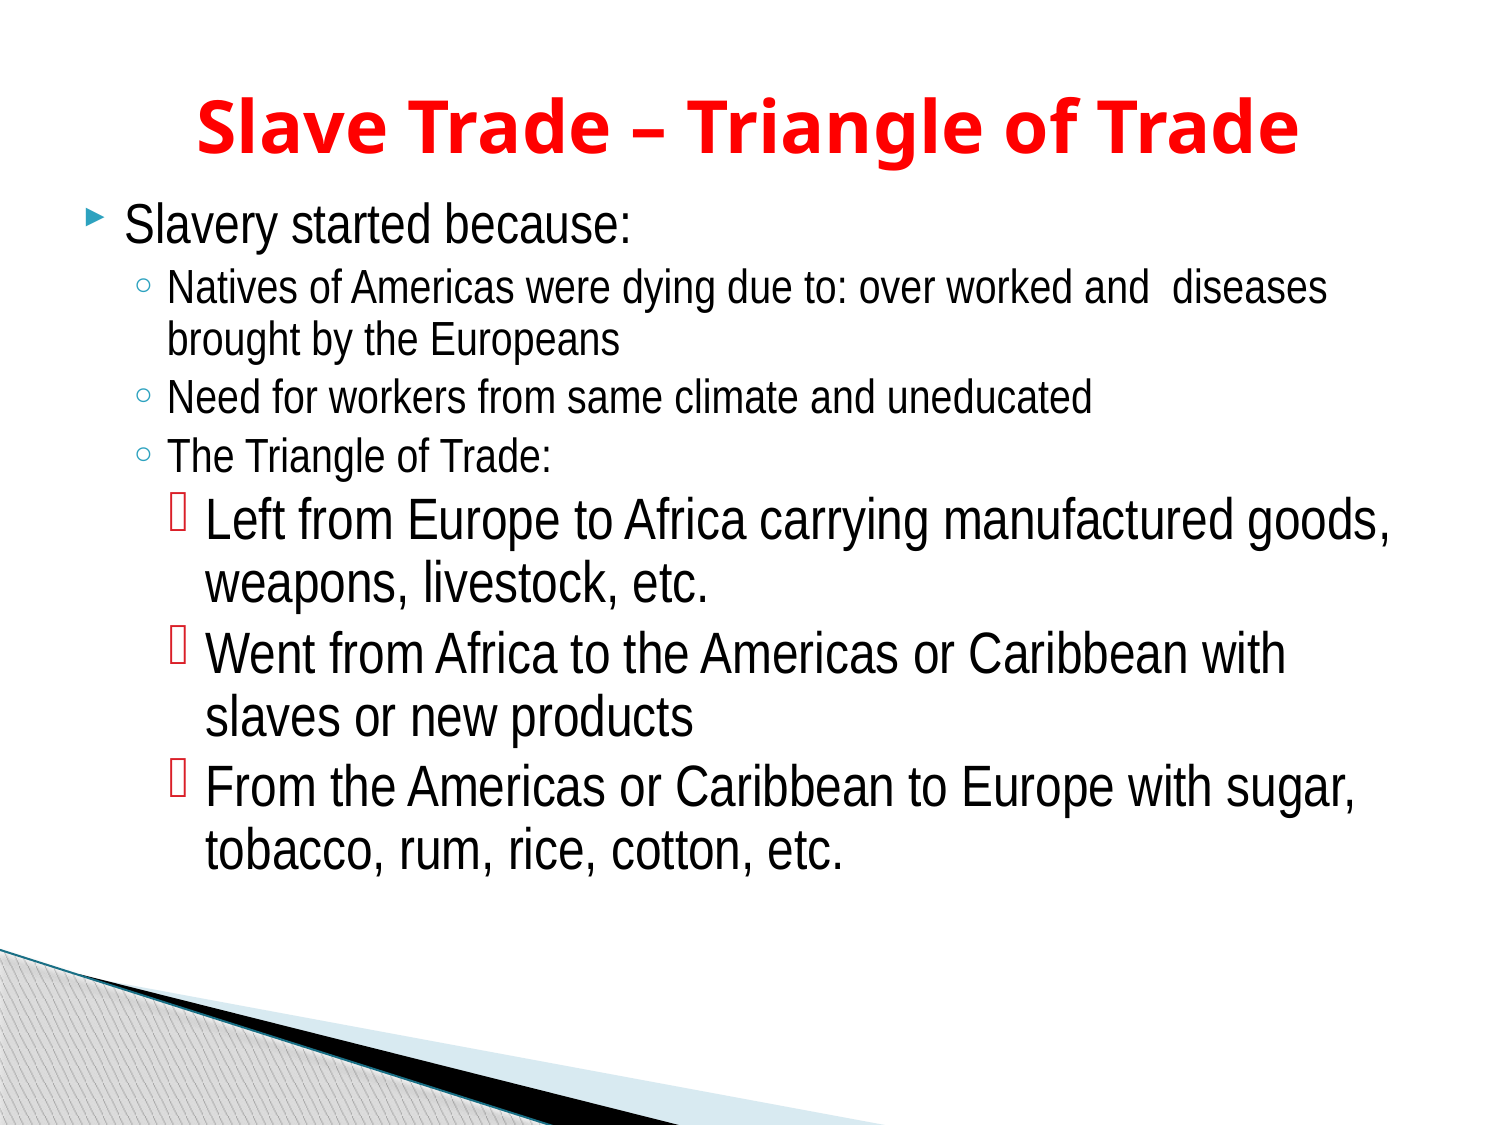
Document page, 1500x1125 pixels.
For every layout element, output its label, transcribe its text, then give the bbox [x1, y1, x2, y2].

list Slavery started because: Natives of Americas were dying due to: over worked and diseases brought by the Europeans Need for workers from same climate and uneducated The Triangle of Trade: Left from Europe to Africa carrying manufactured goods, weapons, livestock, etc. Went from Africa to the Americas or Caribbean with slaves or new products From the Americas or Caribbean to Europe with sugar, tobacco, rum, rice, cotton, etc. [50, 187, 1413, 1113]
title Slave Trade – Triangle of Trade [112, 37, 1385, 211]
